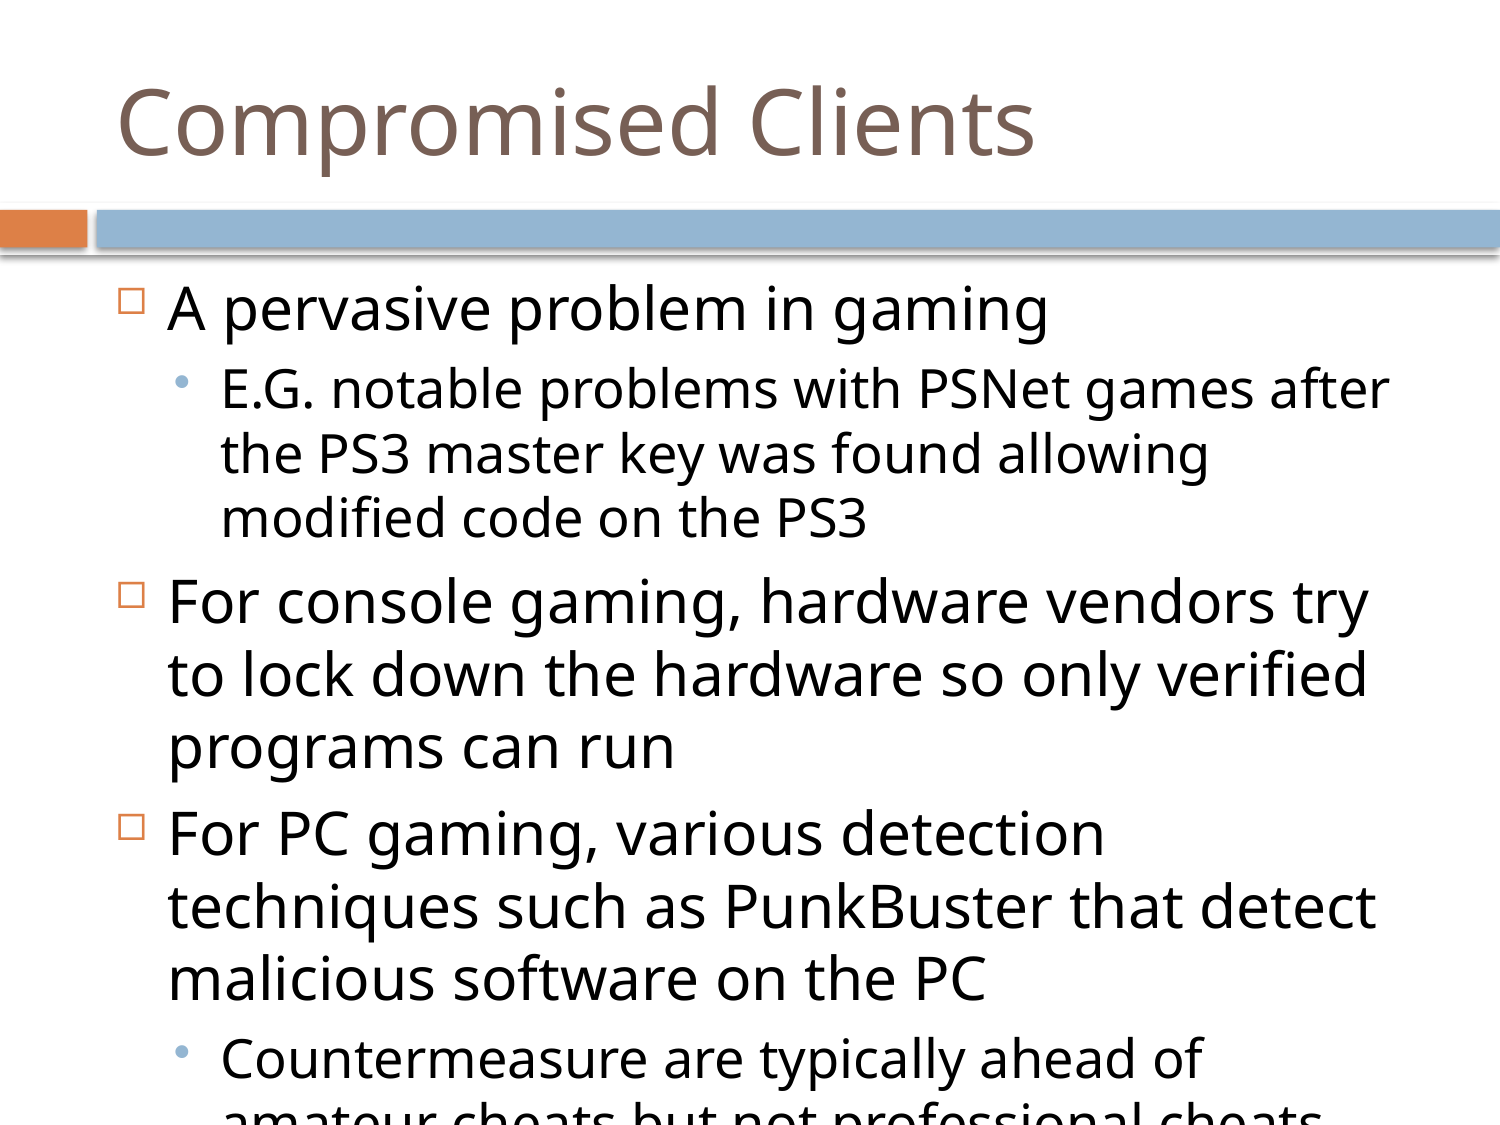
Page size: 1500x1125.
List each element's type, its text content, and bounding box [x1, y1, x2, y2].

list A pervasive problem in gaming E.G. notable problems with PSNet games after the PS3 master key was found allowing modified code on the PS3 For console gaming, hardware vendors try to lock down the hardware so only verified programs can run For PC gaming, various detection techniques such as PunkBuster that detect malicious software on the PC Countermeasure are typically ahead of amateur cheats but not professional cheats [100, 262, 1438, 1000]
title Compromised Clients [100, 37, 1438, 200]
